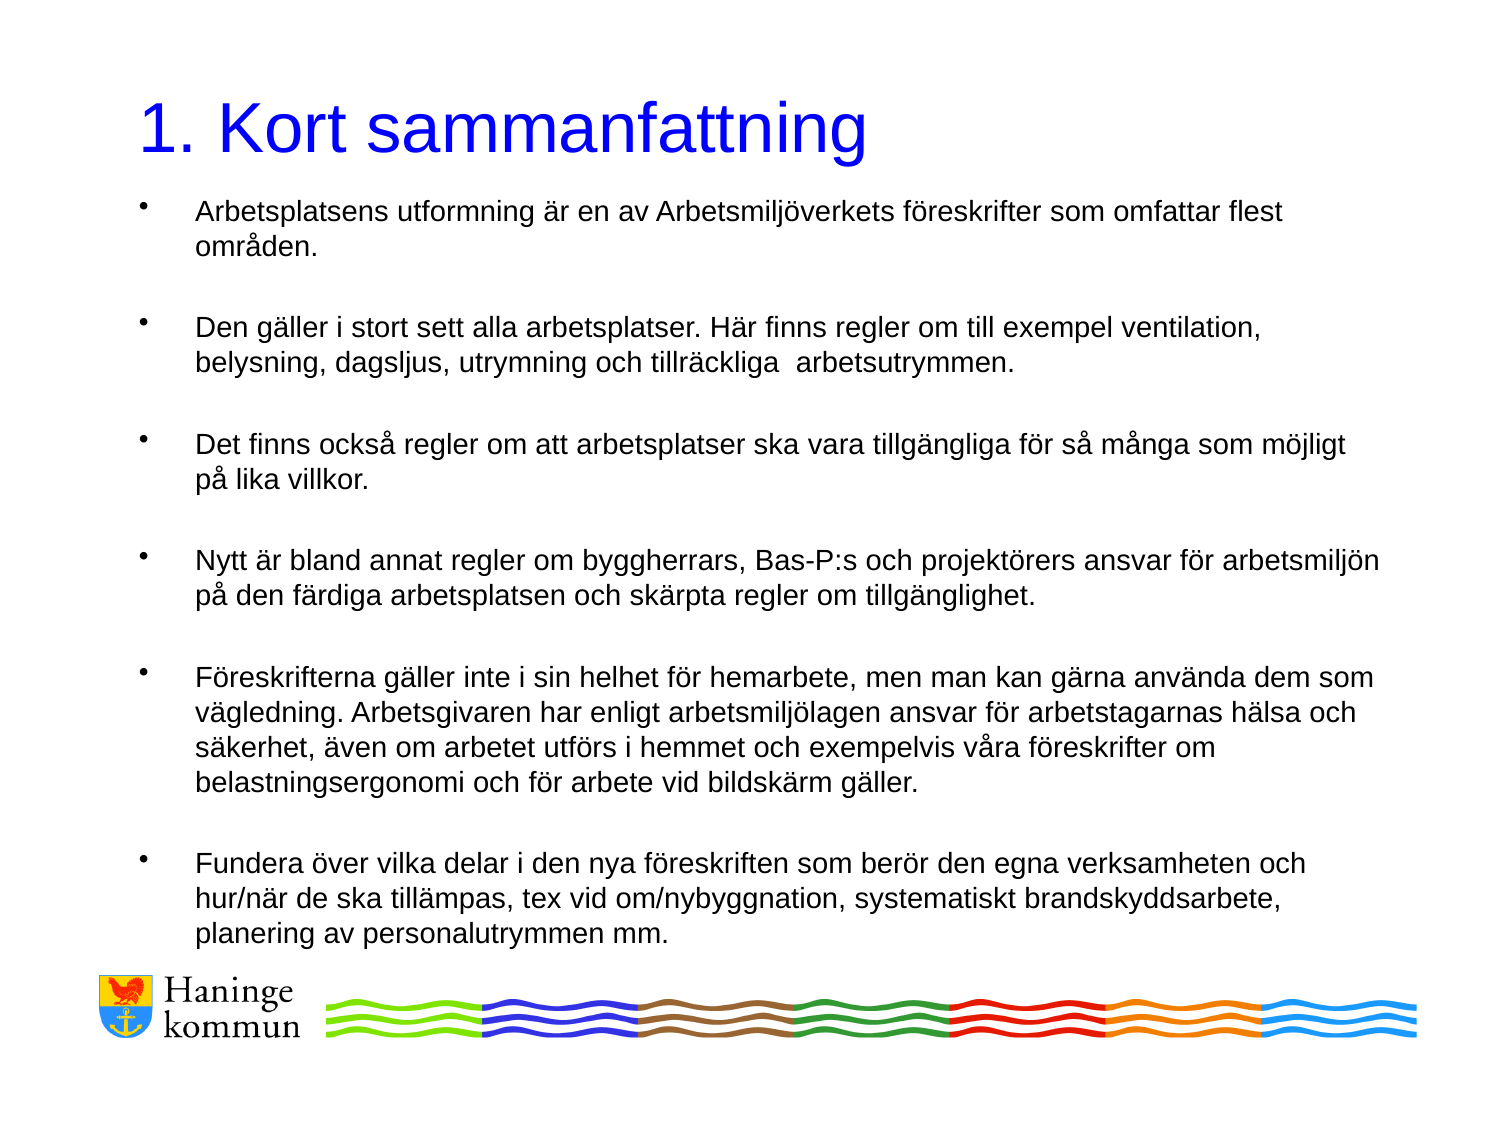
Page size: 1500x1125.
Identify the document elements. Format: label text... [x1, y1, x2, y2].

list Arbetsplatsens utformning är en av Arbetsmiljöverkets föreskrifter som omfattar flest områden. Den gäller i stort sett alla arbetsplatser. Här finns regler om till exempel ventilation, belysning, dagsljus, utrymning och tillräckliga arbetsutrymmen. Det finns också regler om att arbetsplatser ska vara tillgängliga för så många som möjligt på lika villkor. Nytt är bland annat regler om byggherrars, Bas-P:s och projektörers ansvar för arbetsmiljön på den färdiga arbetsplatsen och skärpta regler om tillgänglighet. Föreskrifterna gäller inte i sin helhet för hemarbete, men man kan gärna använda dem som vägledning. Arbetsgivaren har enligt arbetsmiljölagen ansvar för arbetstagarnas hälsa och säkerhet, även om arbetet utförs i hemmet och exempelvis våra föreskrifter om belastningsergonomi och för arbete vid bildskärm gäller. Fundera över vilka delar i den nya föreskriften som berör den egna verksamheten och hur/när de ska tillämpas, tex vid om/nybyggnation, systematiskt brandskyddsarbete, planering av personalutrymmen mm. [123, 184, 1399, 976]
title 1. Kort sammanfattning [123, 30, 1399, 184]
picture [99, 975, 300, 1038]
picture [326, 999, 1417, 1038]
